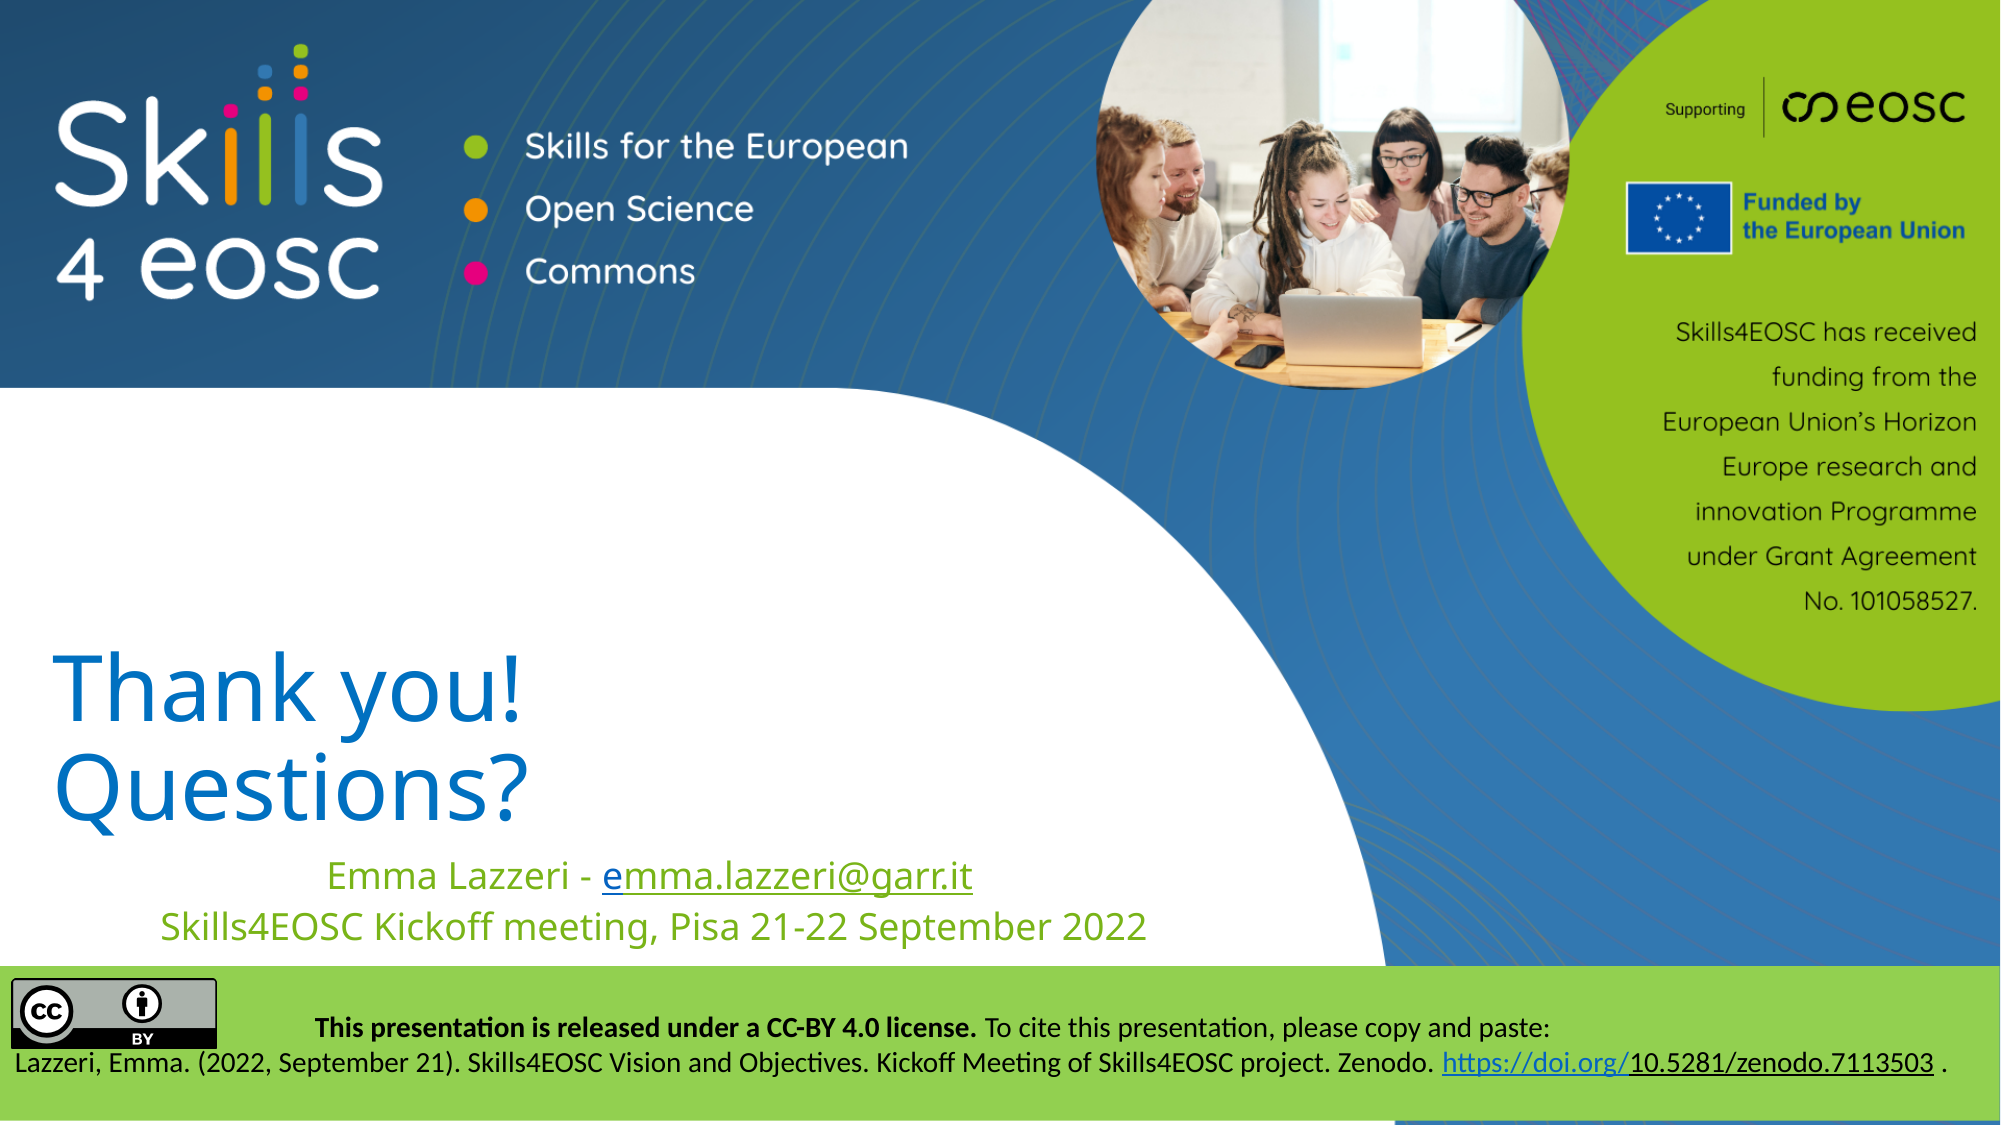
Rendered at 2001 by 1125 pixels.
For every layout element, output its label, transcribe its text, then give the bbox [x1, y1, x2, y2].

title Thank you! Questions? [37, 481, 1114, 870]
picture [0, 0, 2001, 1125]
picture [11, 978, 217, 1049]
title Thank you! Questions? [37, 930, 1114, 966]
footer Emma Lazzeri - emma.lazzeri@garr.it Skills4EOSC Kickoff meeting, Pisa 21-22 September 2022 [37, 870, 1272, 930]
text_box This presentation is released under a CC-BY 4.0 license. To cite this presentation, please copy and paste: Lazzeri, Emma. (2022, September 21). Skills4EOSC Vision and Objectives. Kickoff Meeting of Skills4EOSC project. Zenodo. https://doi.org/10.5281/zenodo.7113503 . [0, 966, 2000, 1121]
